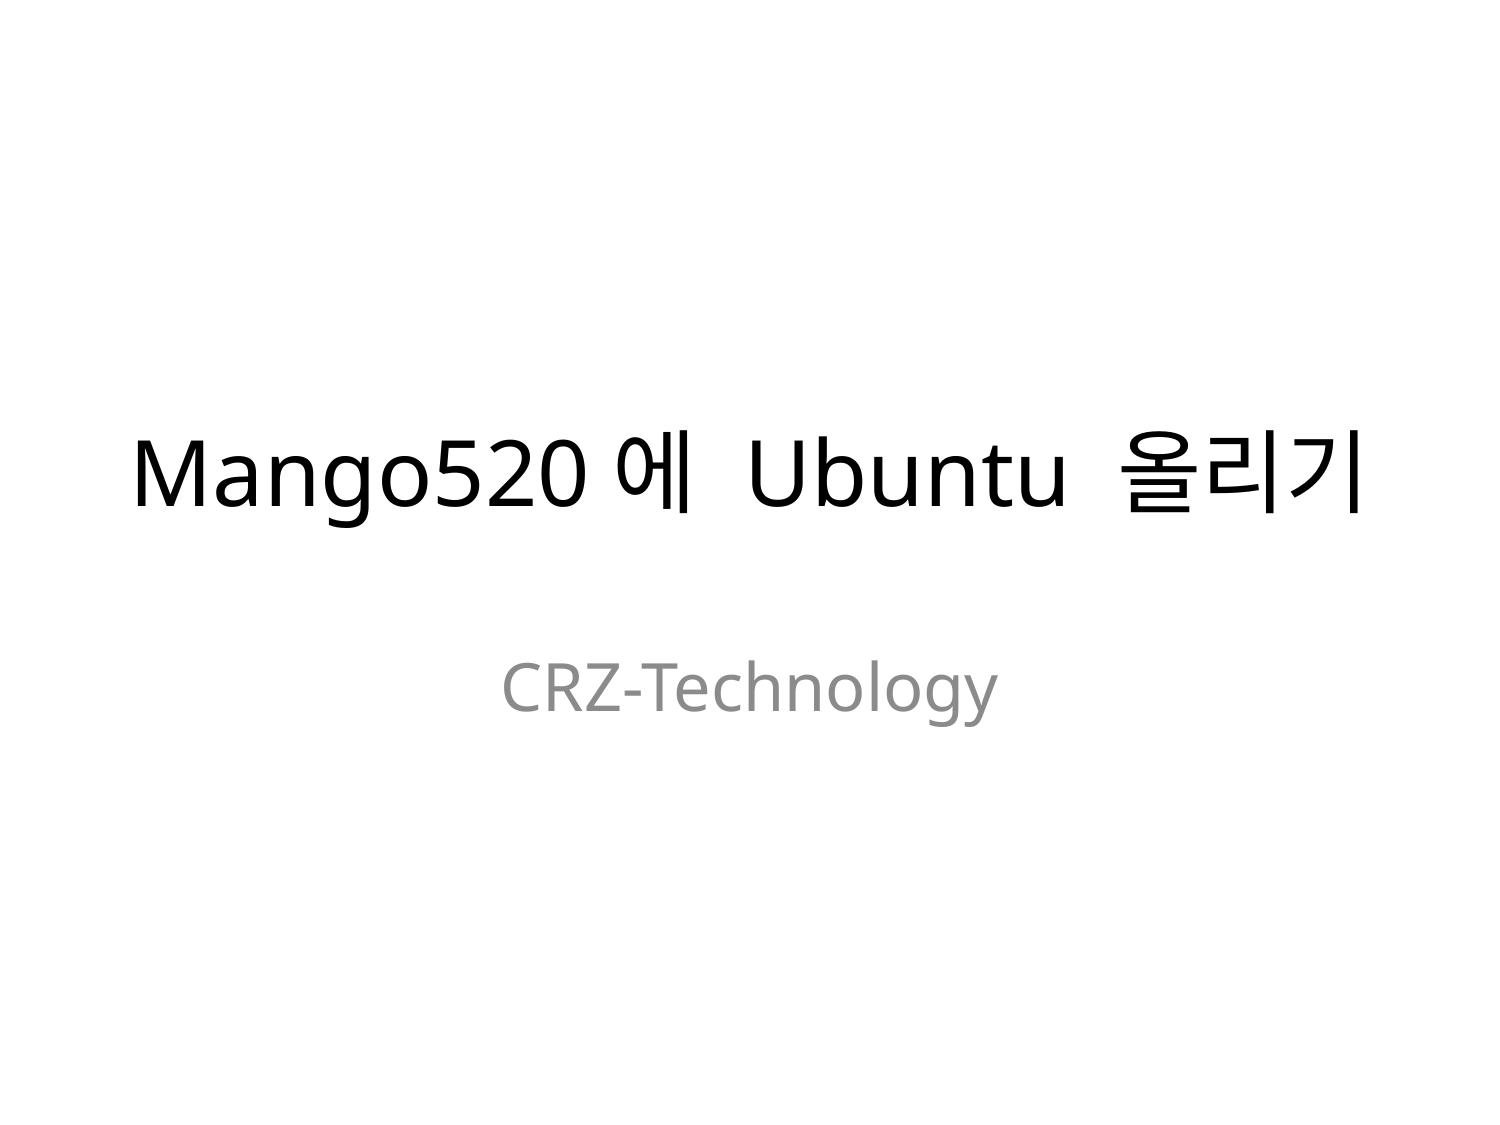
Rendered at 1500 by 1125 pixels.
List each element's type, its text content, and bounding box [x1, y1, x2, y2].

title Mango520에 Ubuntu 올리기 [112, 349, 1388, 591]
subtitle CRZ-Technology [225, 637, 1275, 925]
